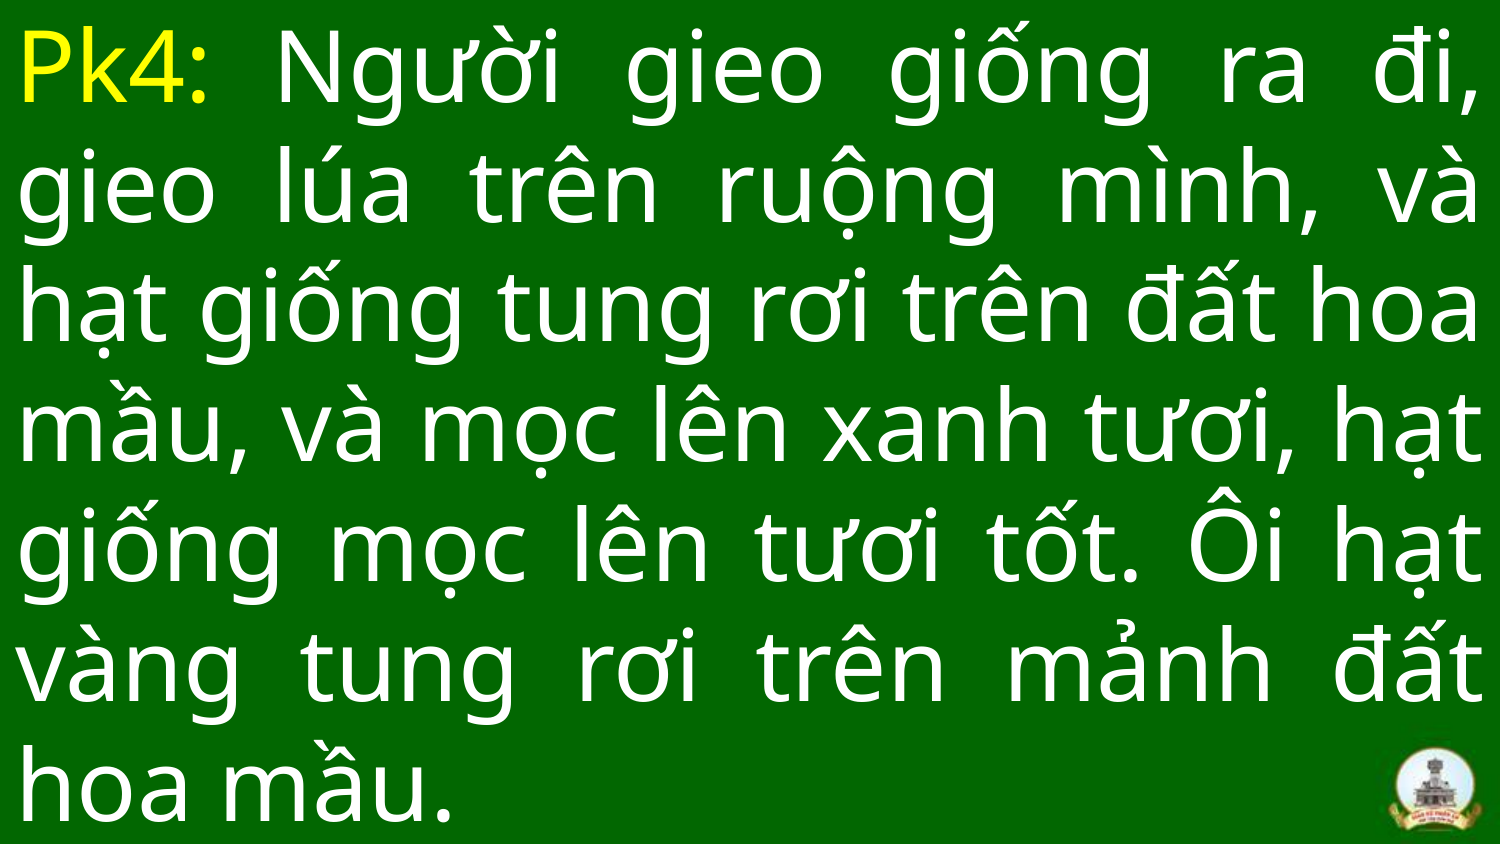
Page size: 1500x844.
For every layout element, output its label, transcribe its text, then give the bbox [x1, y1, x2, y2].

title Pk4: Người gieo giống ra đi, gieo lúa trên ruộng mình, và hạt giống tung rơi trên đất hoa mầu, và mọc lên xanh tươi, hạt giống mọc lên tươi tốt. Ôi hạt vàng tung rơi trên mảnh đất hoa mầu. [0, 0, 1500, 844]
